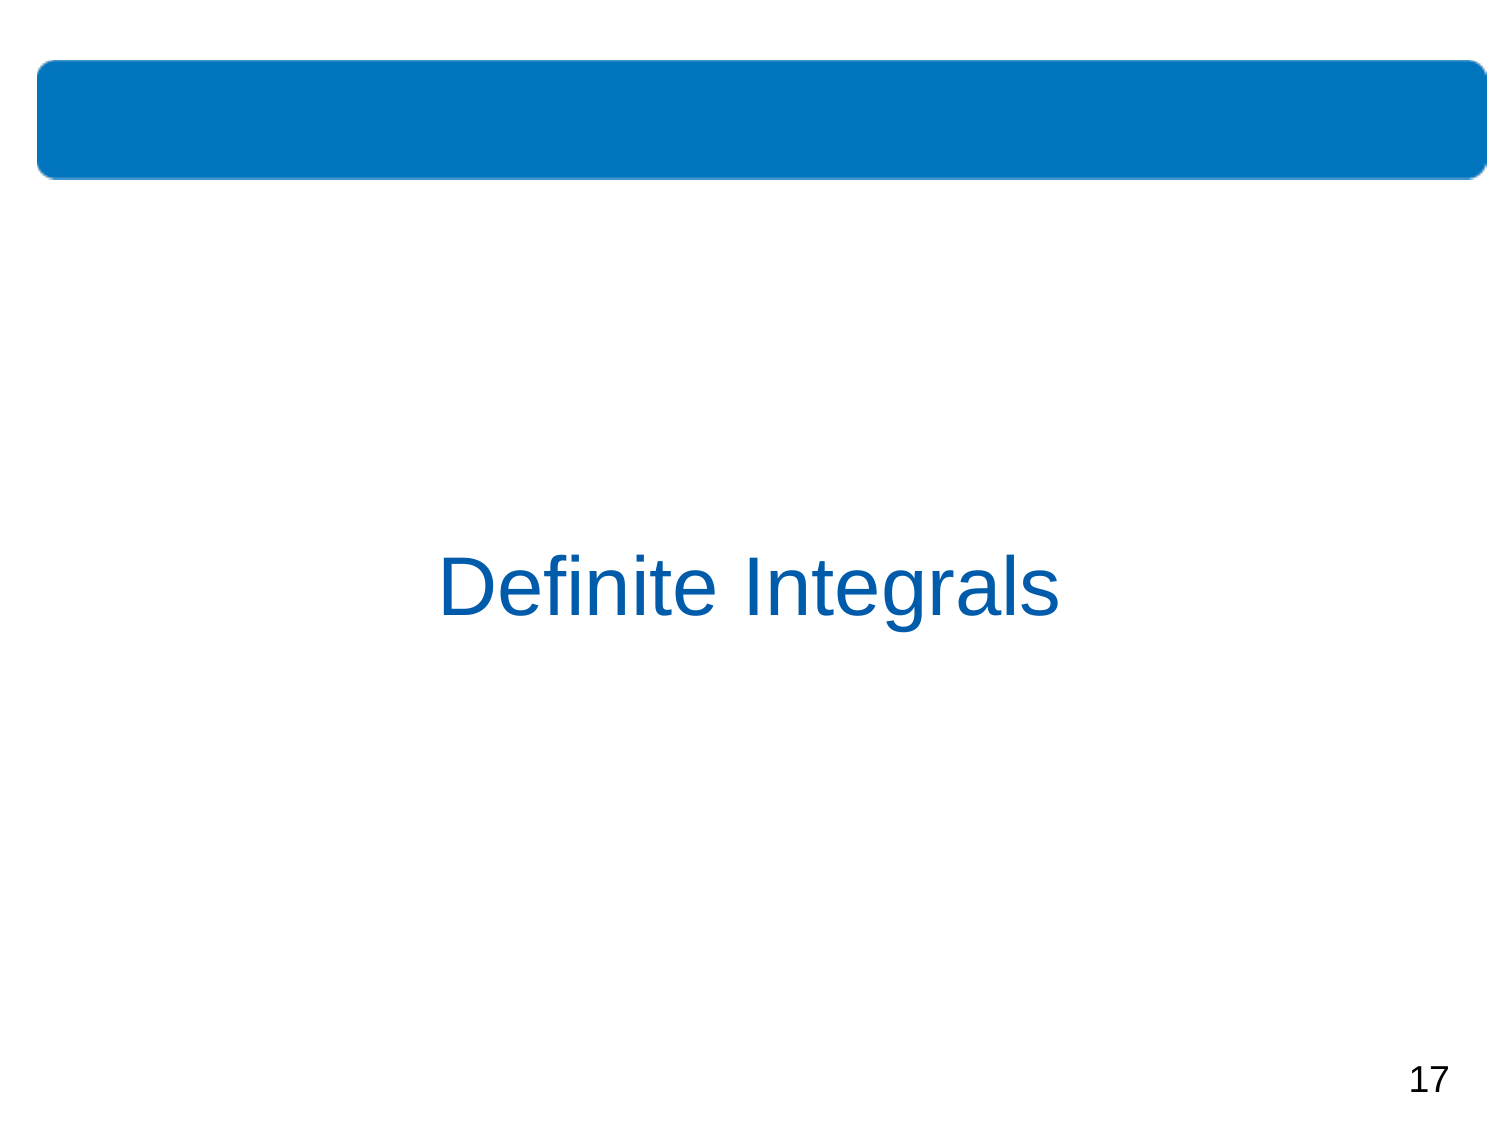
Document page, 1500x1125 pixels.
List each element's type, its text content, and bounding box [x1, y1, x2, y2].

text_box Definite Integrals [74, 524, 1425, 675]
picture [37, 60, 1487, 180]
